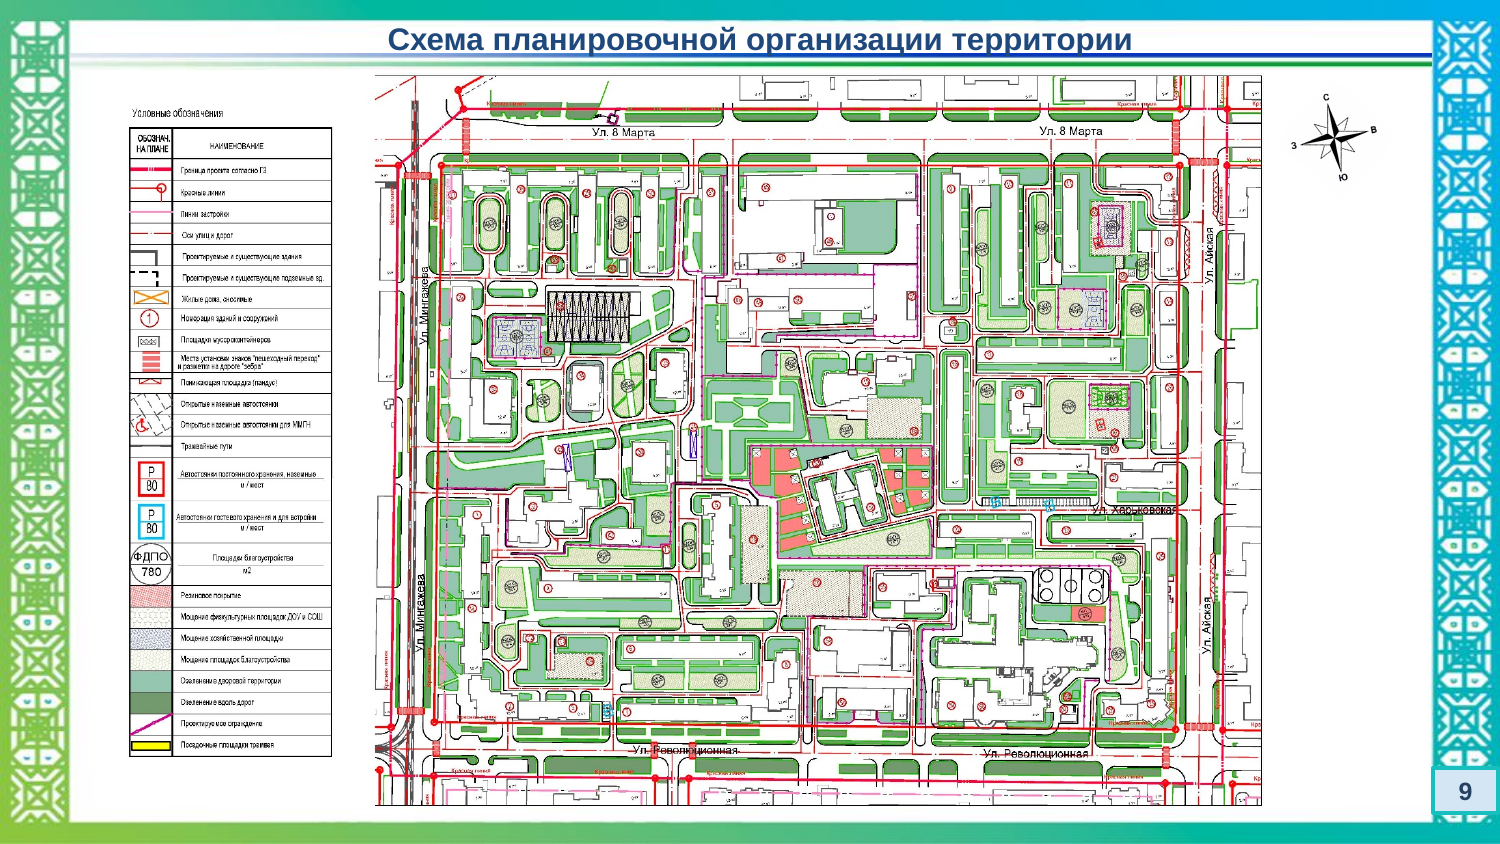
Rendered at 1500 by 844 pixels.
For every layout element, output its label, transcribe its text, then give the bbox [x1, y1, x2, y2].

text_box 9 [1431, 766, 1500, 815]
text_box Схема планировочной организации территории [68, 12, 1453, 64]
picture [0, 0, 1500, 844]
